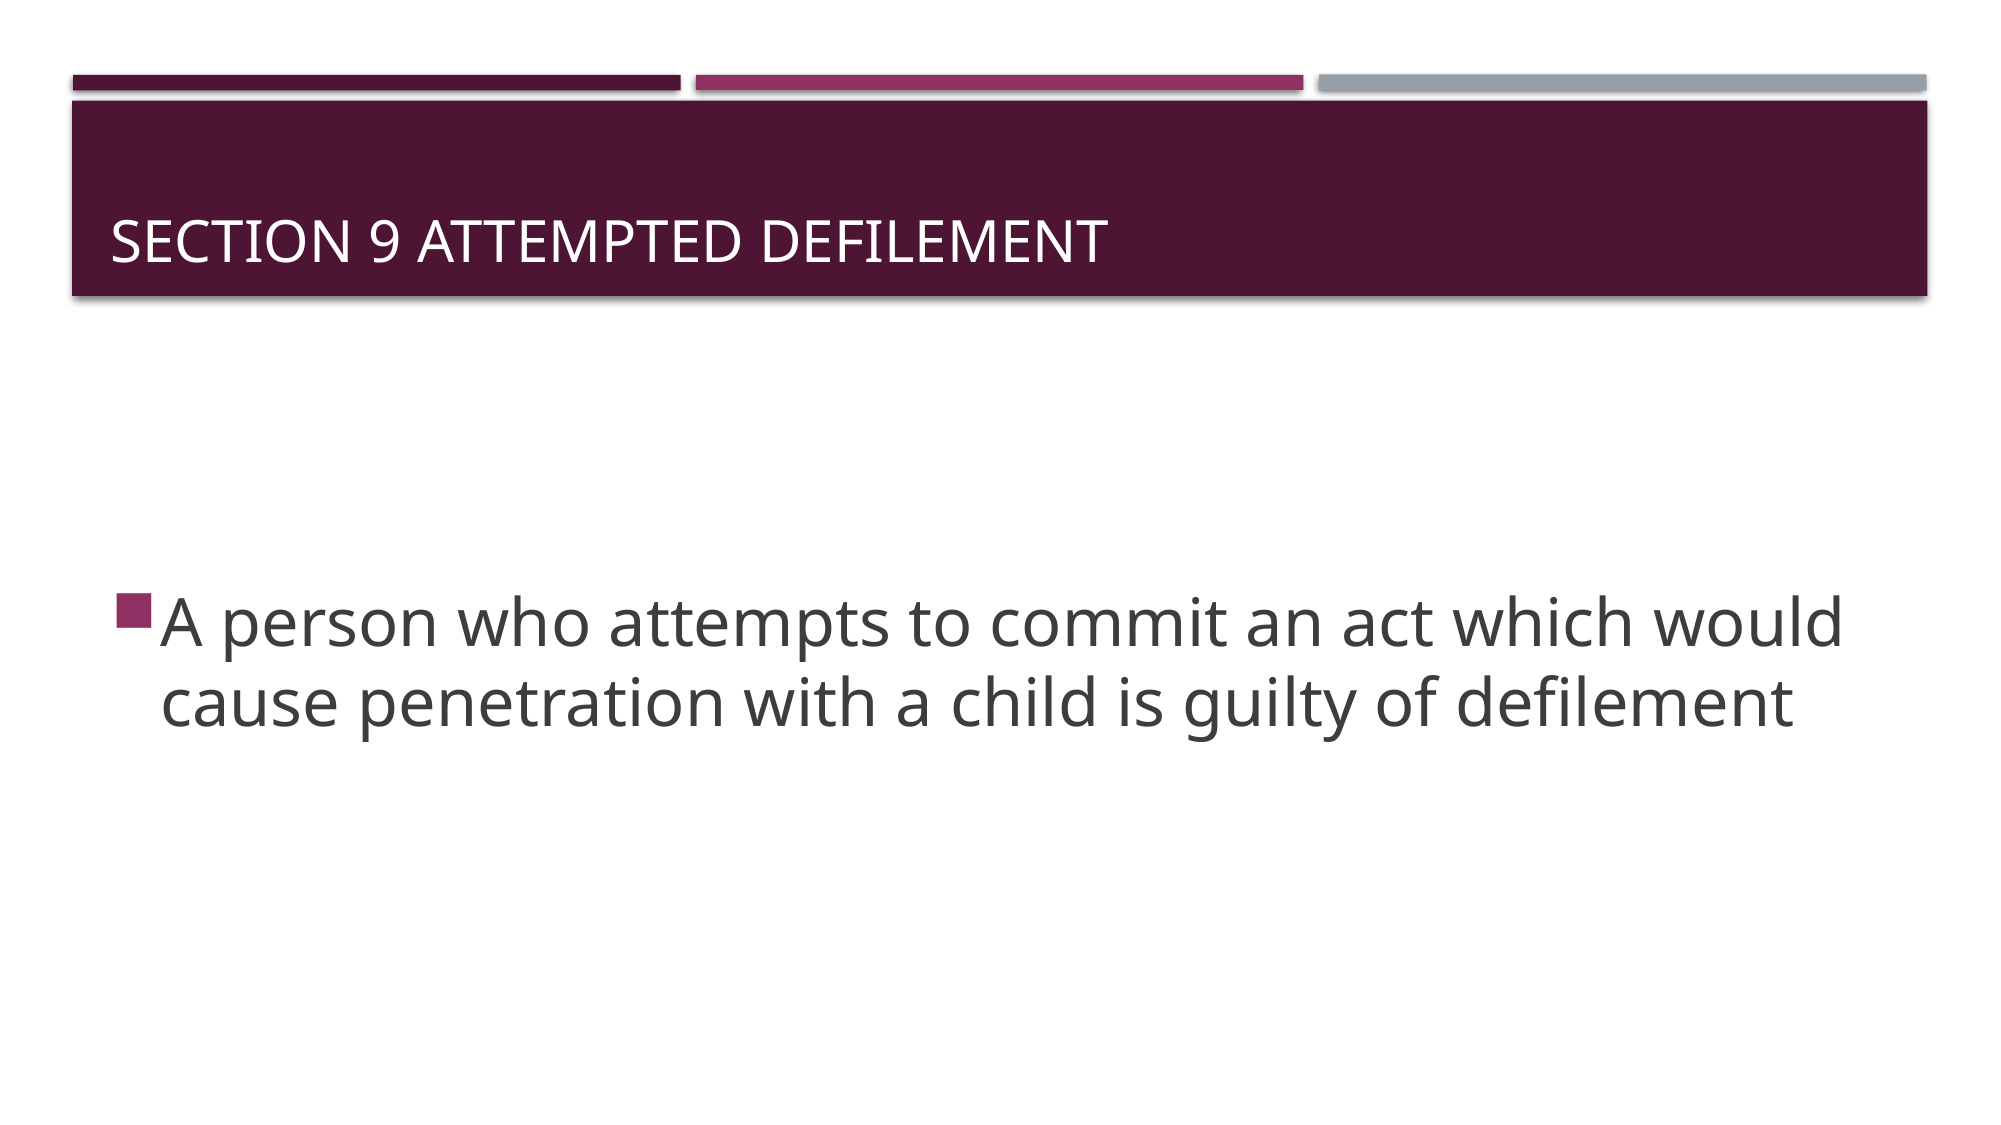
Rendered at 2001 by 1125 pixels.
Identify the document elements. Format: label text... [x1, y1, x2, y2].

title Section 9 attempted defilement [95, 115, 1905, 282]
list A person who attempts to commit an act which would cause penetration with a child is guilty of defilement [95, 357, 1905, 962]
